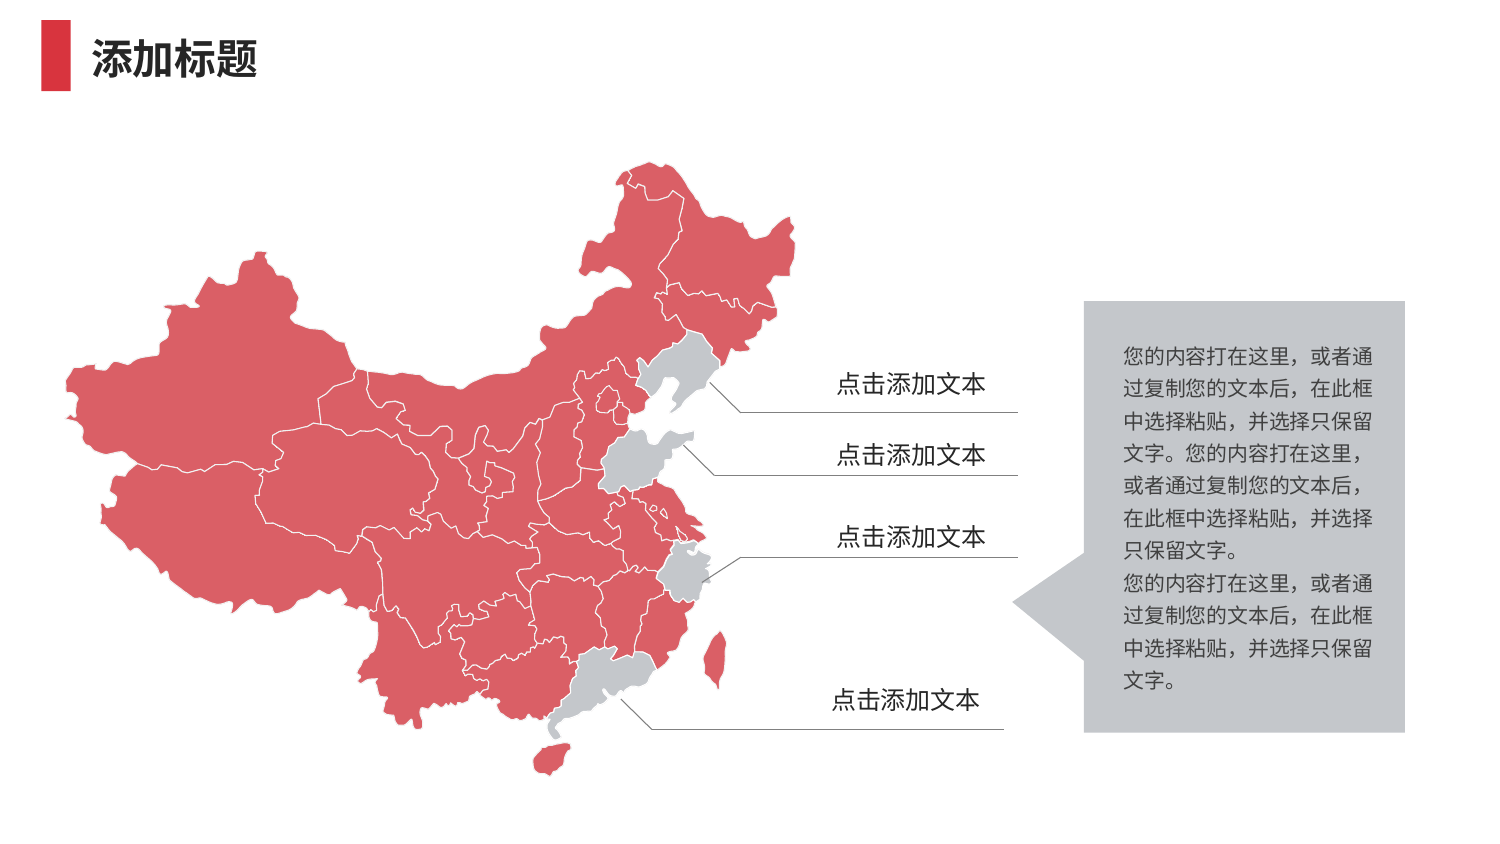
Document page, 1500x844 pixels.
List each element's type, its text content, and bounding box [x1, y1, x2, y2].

text_box 添加标题 [76, 25, 274, 91]
text_box 点击添加文本 [819, 679, 993, 721]
text_box 您的内容打在这里，或者通过复制您的文本后，在此框中选择粘贴，并选择只保留文字。您的内容打在这里，或者通过复制您的文本后，在此框中选择粘贴，并选择只保留文字。 您的内容打在这里，或者通过复制您的文本后，在此框中选择粘贴，并选择只保留文字。 [1112, 330, 1385, 699]
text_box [701, 557, 741, 583]
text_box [64, 161, 796, 777]
text_box [40, 19, 72, 92]
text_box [620, 698, 652, 730]
text_box 点击添加文本 [825, 362, 998, 404]
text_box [683, 445, 715, 476]
text_box 点击添加文本 [825, 515, 998, 557]
text_box 点击添加文本 [825, 433, 998, 475]
text_box [1010, 300, 1406, 734]
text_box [709, 382, 741, 413]
